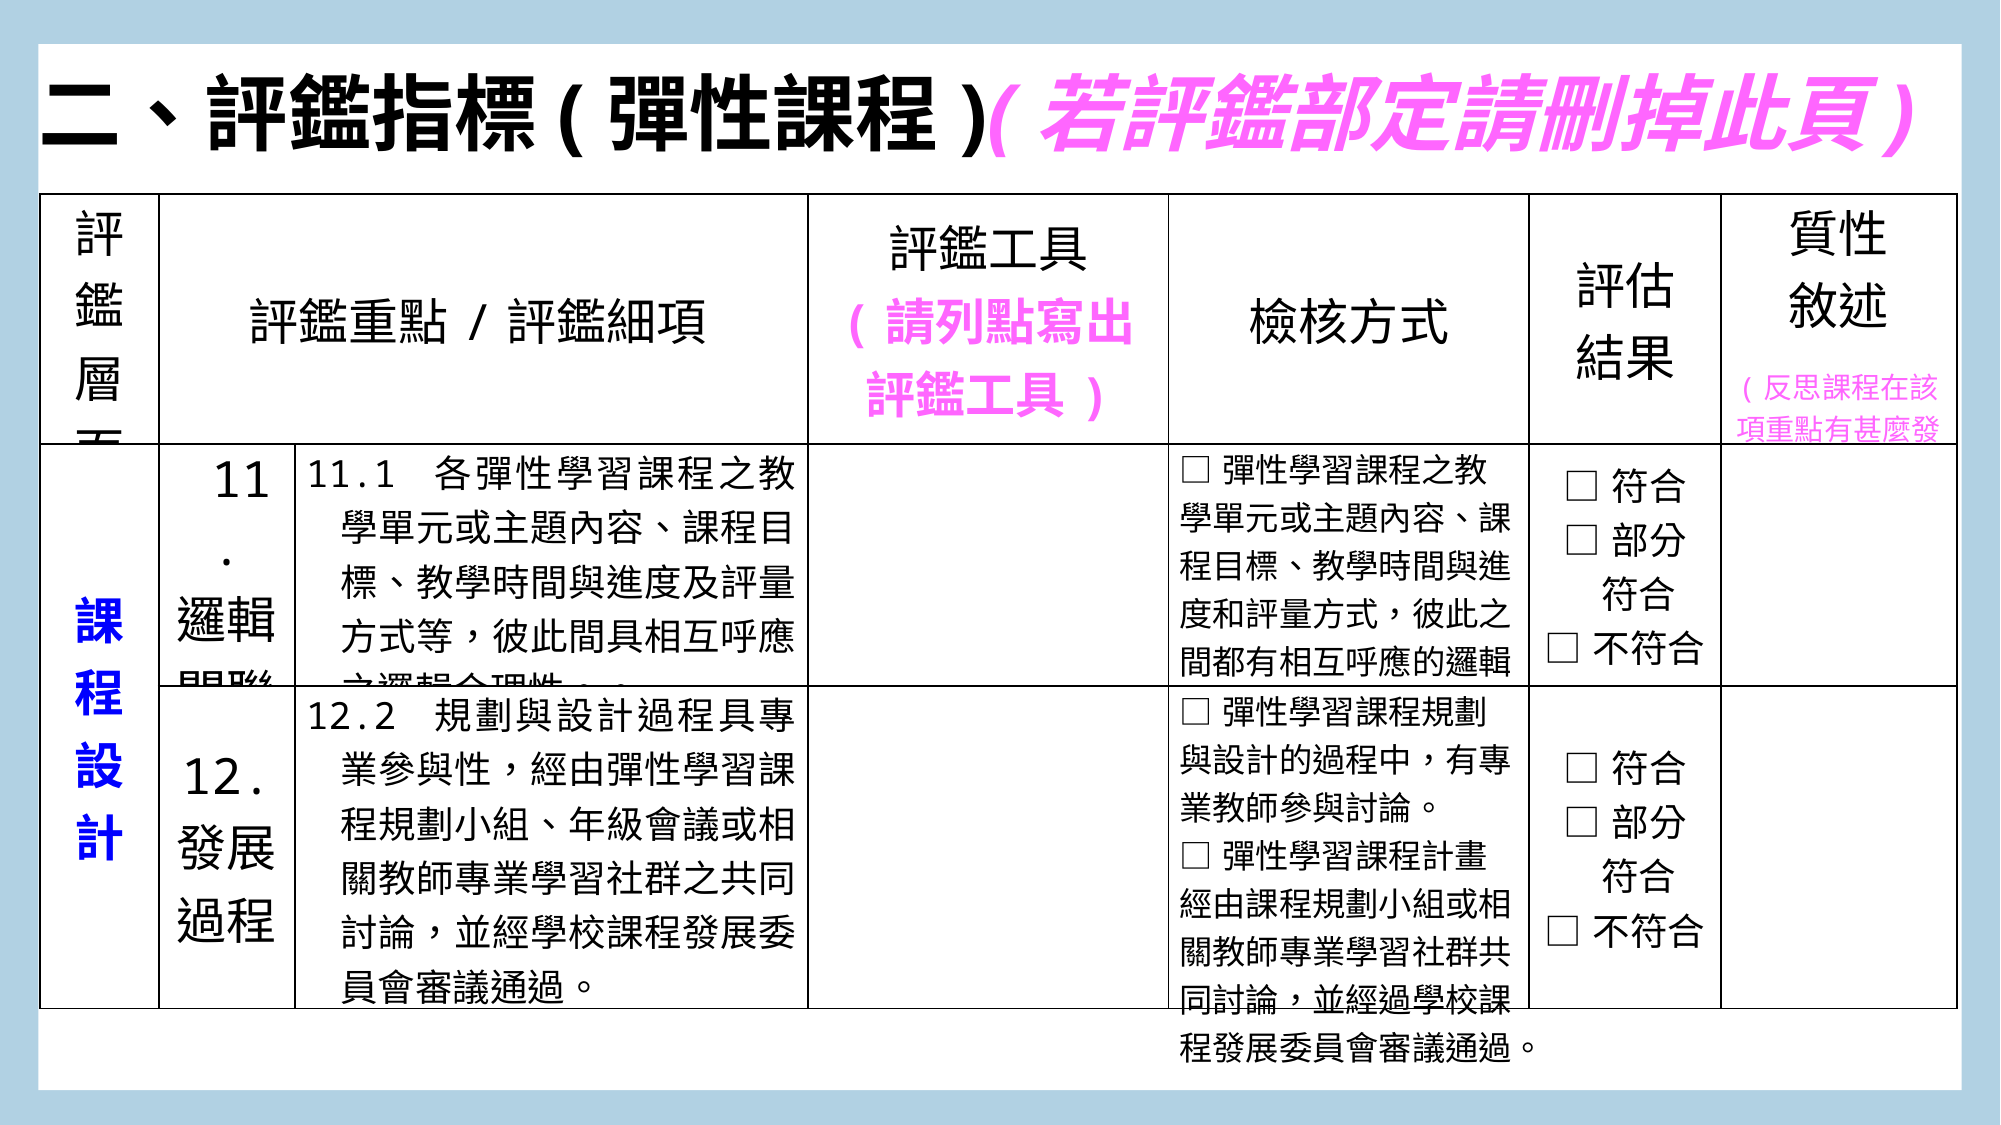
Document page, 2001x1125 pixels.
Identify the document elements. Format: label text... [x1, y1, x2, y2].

table_cell [809, 445, 1168, 685]
table_cell 課 程 設 計 [41, 445, 158, 1008]
table_cell □彈性學習課程之教學單元或主題內容、課程目標、教學時間與進度和評量方式，彼此之間都有相互呼應的邏輯性與合理性。 [1169, 445, 1528, 685]
table_header 質性 敘述 (反思課程在該項重點有甚麼發現或改進之處) [1722, 195, 1956, 443]
table_cell □彈性學習課程規劃與設計的過程中，有專業教師參與討論。 □彈性學習課程計畫經由課程規劃小組或相關教師專業學習社群共同討論，並經過學校課程發展委員會審議通過。 [1169, 687, 1528, 1008]
table_cell 12.2 規劃與設計過程具專業參與性，經由彈性學習課程規劃小組、年級會議或相關教師專業學習社群之共同討論，並經學校課程發展委員會審議通過。 [296, 687, 807, 1008]
text_box 二、評鑑指標(彈性課程)(若評鑑部定請刪掉此頁) [23, 53, 1931, 169]
table_cell 11.1 各彈性學習課程之教學單元或主題內容、課程目標、教學時間與進度及評量方式等，彼此間具相互呼應之邏輯合理性。。 [296, 445, 807, 685]
table_cell 12. 發展過程 [160, 687, 294, 1008]
table_header 評鑑 層面 [41, 195, 158, 443]
table_cell □符合 □部分 符合 □不符合 [1530, 445, 1720, 685]
table_header 檢核方式 [1169, 195, 1528, 443]
table_cell [809, 687, 1168, 1008]
table_cell [1722, 687, 1956, 1008]
table_cell [1722, 445, 1956, 685]
table_header 評估 結果 [1530, 195, 1720, 443]
table_header 評鑑工具 (請列點寫出評鑑工具) [809, 195, 1168, 443]
table_cell □符合 □部分 符合 □不符合 [1530, 687, 1720, 1008]
table_cell 11. 邏輯關聯 [160, 445, 294, 685]
table_header 評鑑重點/評鑑細項 [160, 195, 807, 443]
